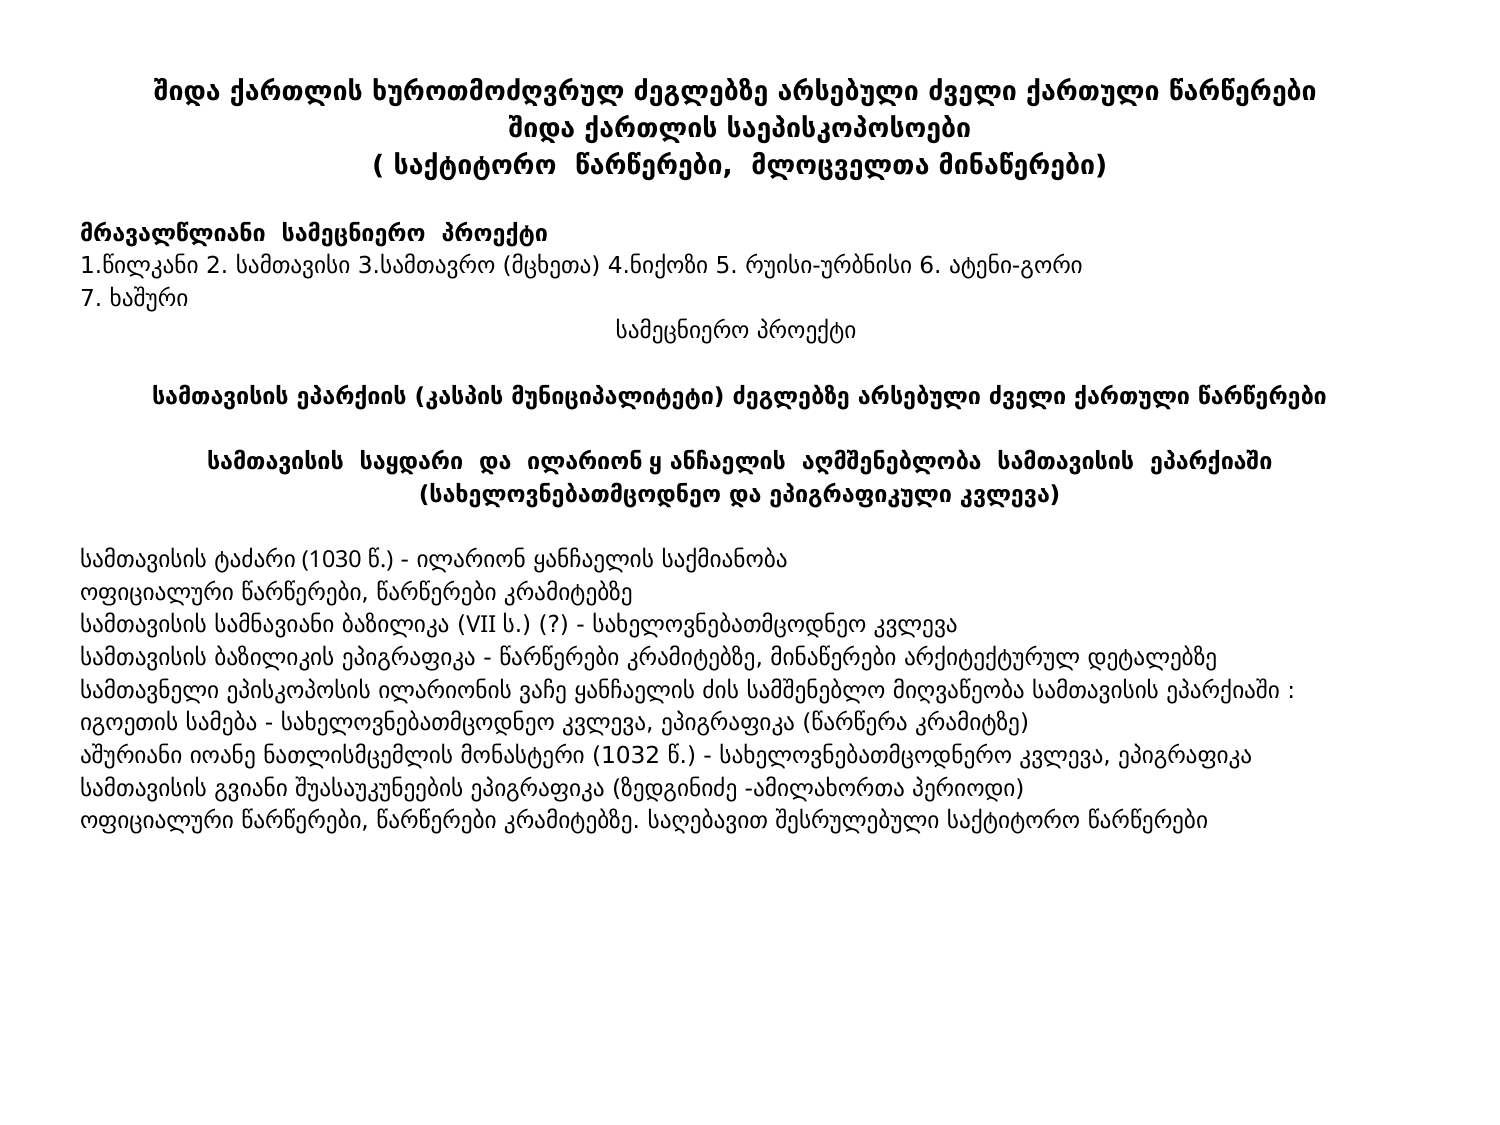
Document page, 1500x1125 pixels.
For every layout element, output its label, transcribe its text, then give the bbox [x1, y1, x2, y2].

list შიდა ქართლის ხუროთმოძღვრულ ძეგლებზე არსებული ძველი ქართული წარწერები შიდა ქართლის საეპისკოპოსოები ( საქტიტორო წარწერები, მლოცველთა მინაწერები) მრავალწლიანი სამეცნიერო პროექტი 1.წილკანი 2. სამთავისი 3.სამთავრო (მცხეთა) 4.ნიქოზი 5. რუისი-ურბნისი 6. ატენი-გორი 7. ხაშური სამეცნიერო პროექტი სამთავისის ეპარქიის (კასპის მუნიციპალიტეტი) ძეგლებზე არსებული ძველი ქართული წარწერები სამთავისის საყდარი და ილარიონ ყ ანჩაელის აღმშენებლობა სამთავისის ეპარქიაში (სახელოვნებათმცოდნეო და ეპიგრაფიკული კვლევა) სამთავისის ტაძარი (1030 წ.) - ილარიონ ყანჩაელის საქმიანობა ოფიციალური წარწერები, წარწერები კრამიტებზე სამთავისის სამნავიანი ბაზილიკა (VII ს.) (?) - სახელოვნებათმცოდნეო კვლევა სამთავისის ბაზილიკის ეპიგრაფიკა - წარწერები კრამიტებზე, მინაწერები არქიტექტურულ დეტალებზე სამთავნელი ეპისკოპოსის ილარიონის ვაჩე ყანჩაელის ძის სამშენებლო მიღვაწეობა სამთავისის ეპარქიაში : იგოეთის სამება - სახელოვნებათმცოდნეო კვლევა, ეპიგრაფიკა (წარწერა კრამიტზე) აშურიანი იოანე ნათლისმცემლის მონასტერი (1032 წ.) - სახელოვნებათმცოდნერო კვლევა, ეპიგრაფიკა სამთავისის გვიანი შუასაუკუნეების ეპიგრაფიკა (ზედგინიძე -ამილახორთა პერიოდი) ოფიციალური წარწერები, წარწერები კრამიტებზე. საღებავით შესრულებული საქტიტორო წარწერები [64, 66, 1415, 880]
